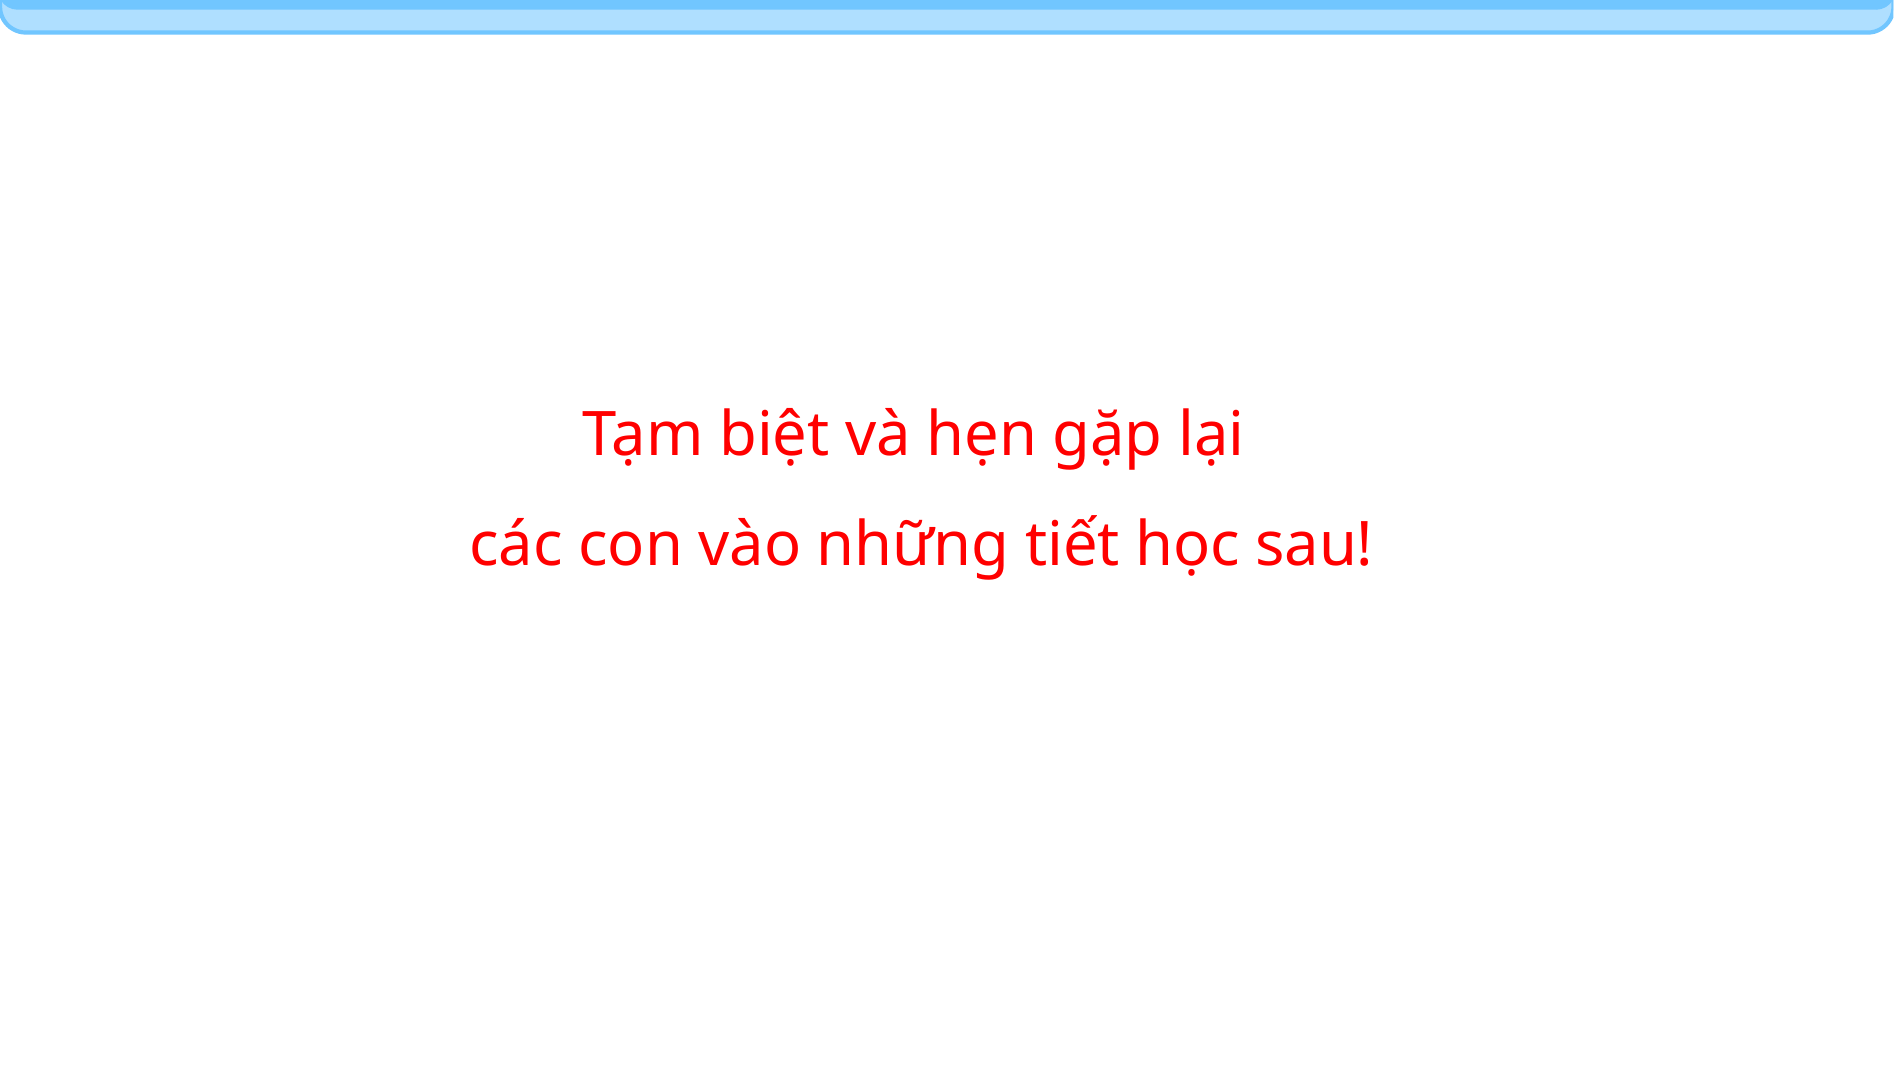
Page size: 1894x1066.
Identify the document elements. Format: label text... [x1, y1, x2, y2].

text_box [0, 0, 1894, 33]
text_box Tạm biệt và hẹn gặp lại các con vào những tiết học sau! [328, 349, 1515, 585]
